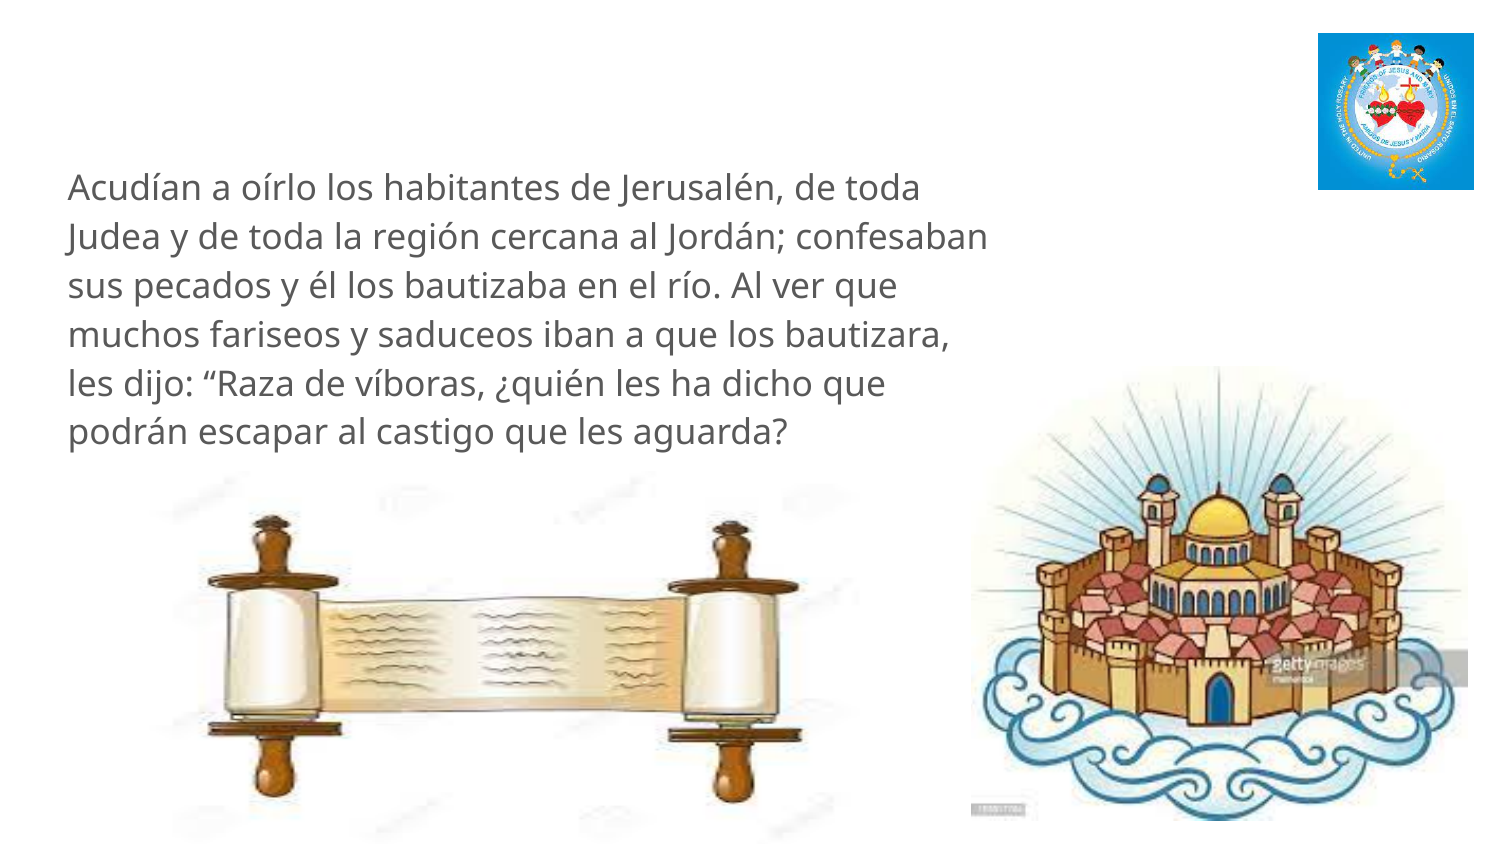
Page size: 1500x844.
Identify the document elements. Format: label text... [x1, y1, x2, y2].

text_box [390, 400, 966, 472]
picture [148, 470, 863, 844]
picture [1335, 40, 1458, 182]
picture [971, 366, 1468, 821]
title Acudían a oírlo los habitantes de Jerusalén, de toda Judea y de toda la región cercana al Jordán; confesaban sus pecados y él los bautizaba en el río. Al ver que muchos fariseos y saduceos iban a que los bautizara, les dijo: “Raza de víboras, ¿quién les ha dicho que podrán escapar al castigo que les aguarda? [52, 76, 1016, 796]
